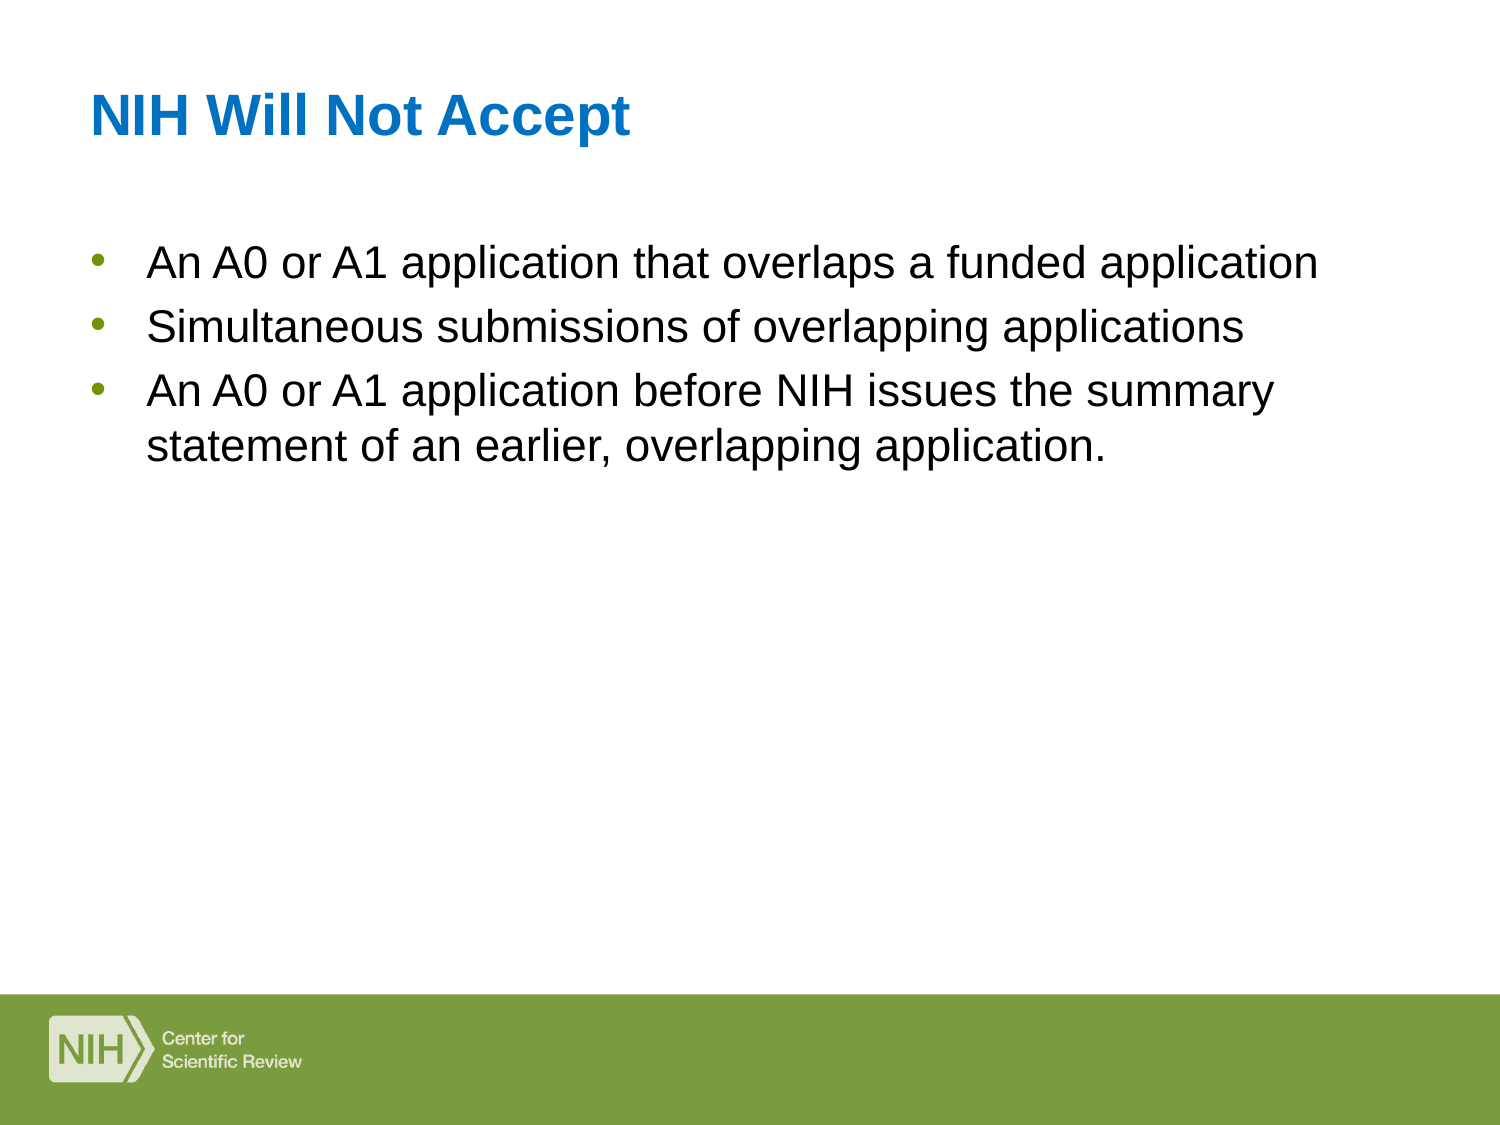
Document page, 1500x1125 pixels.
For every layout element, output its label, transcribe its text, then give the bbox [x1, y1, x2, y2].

title NIH Will Not Accept [75, 50, 1425, 175]
list An A0 or A1 application that overlaps a funded application Simultaneous submissions of overlapping applications An A0 or A1 application before NIH issues the summary statement of an earlier, overlapping application. [75, 224, 1425, 950]
picture [0, 0, 1500, 1125]
